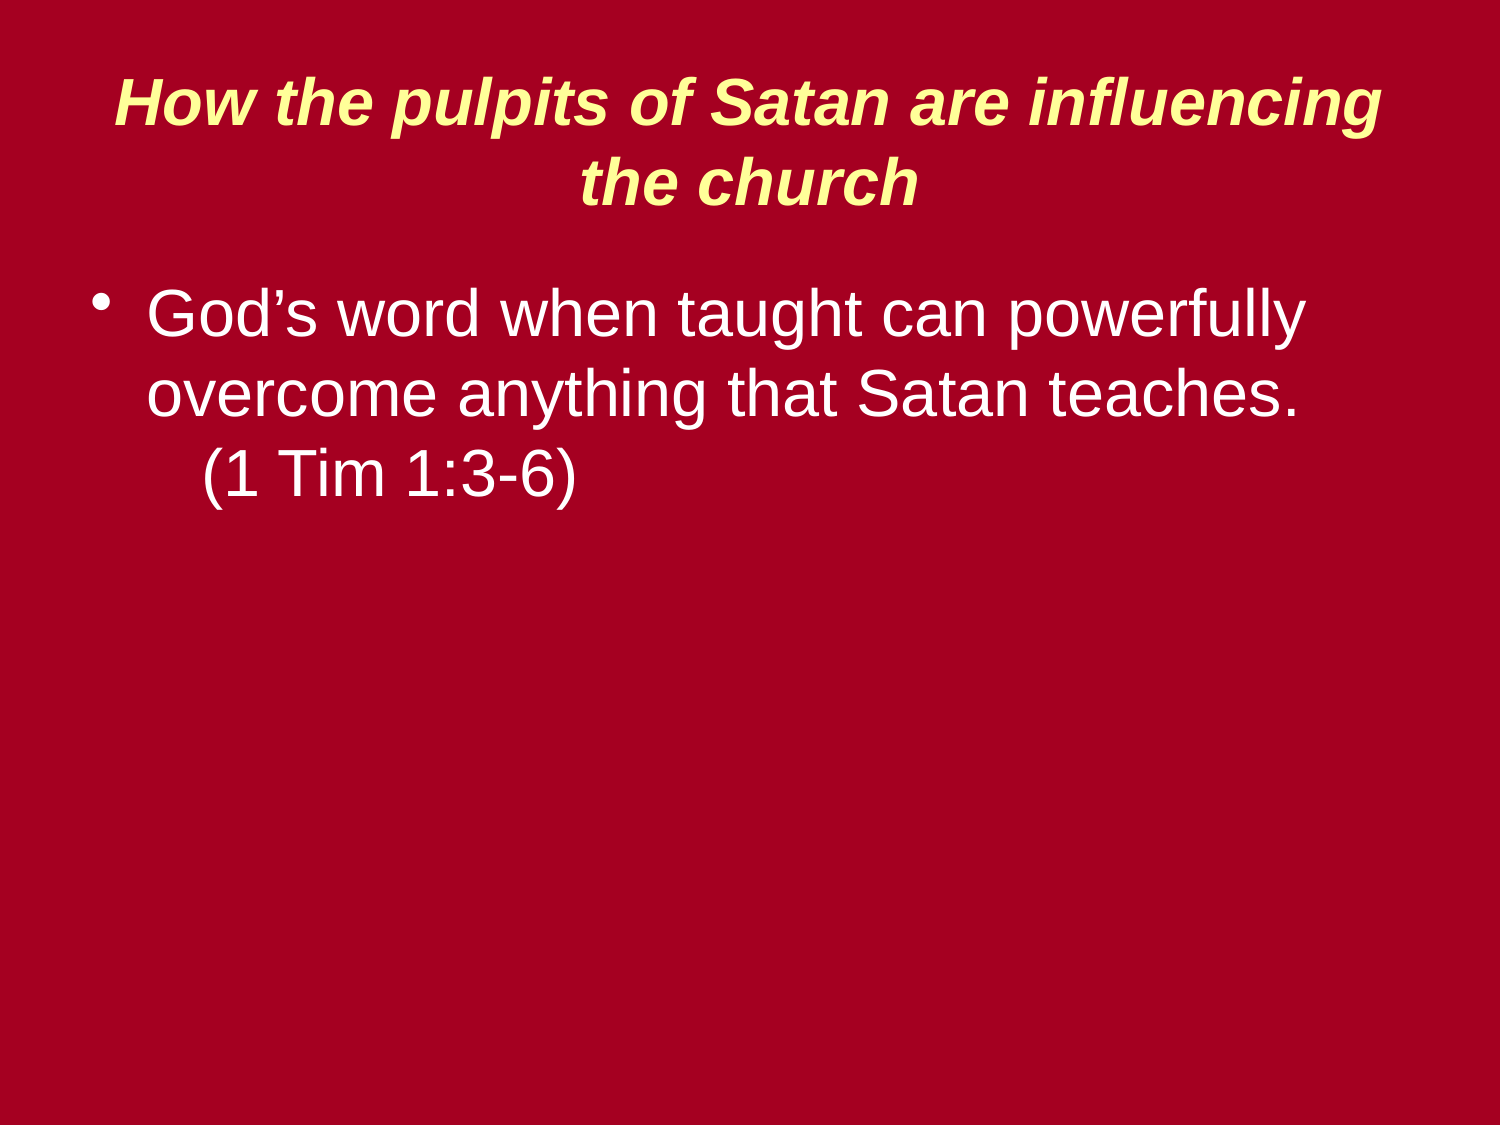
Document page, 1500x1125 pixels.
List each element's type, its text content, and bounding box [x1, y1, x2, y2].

title How the pulpits of Satan are influencing the church [75, 45, 1425, 233]
list God’s word when taught can powerfully overcome anything that Satan teaches. (1 Tim 1:3-6) [75, 262, 1425, 1005]
